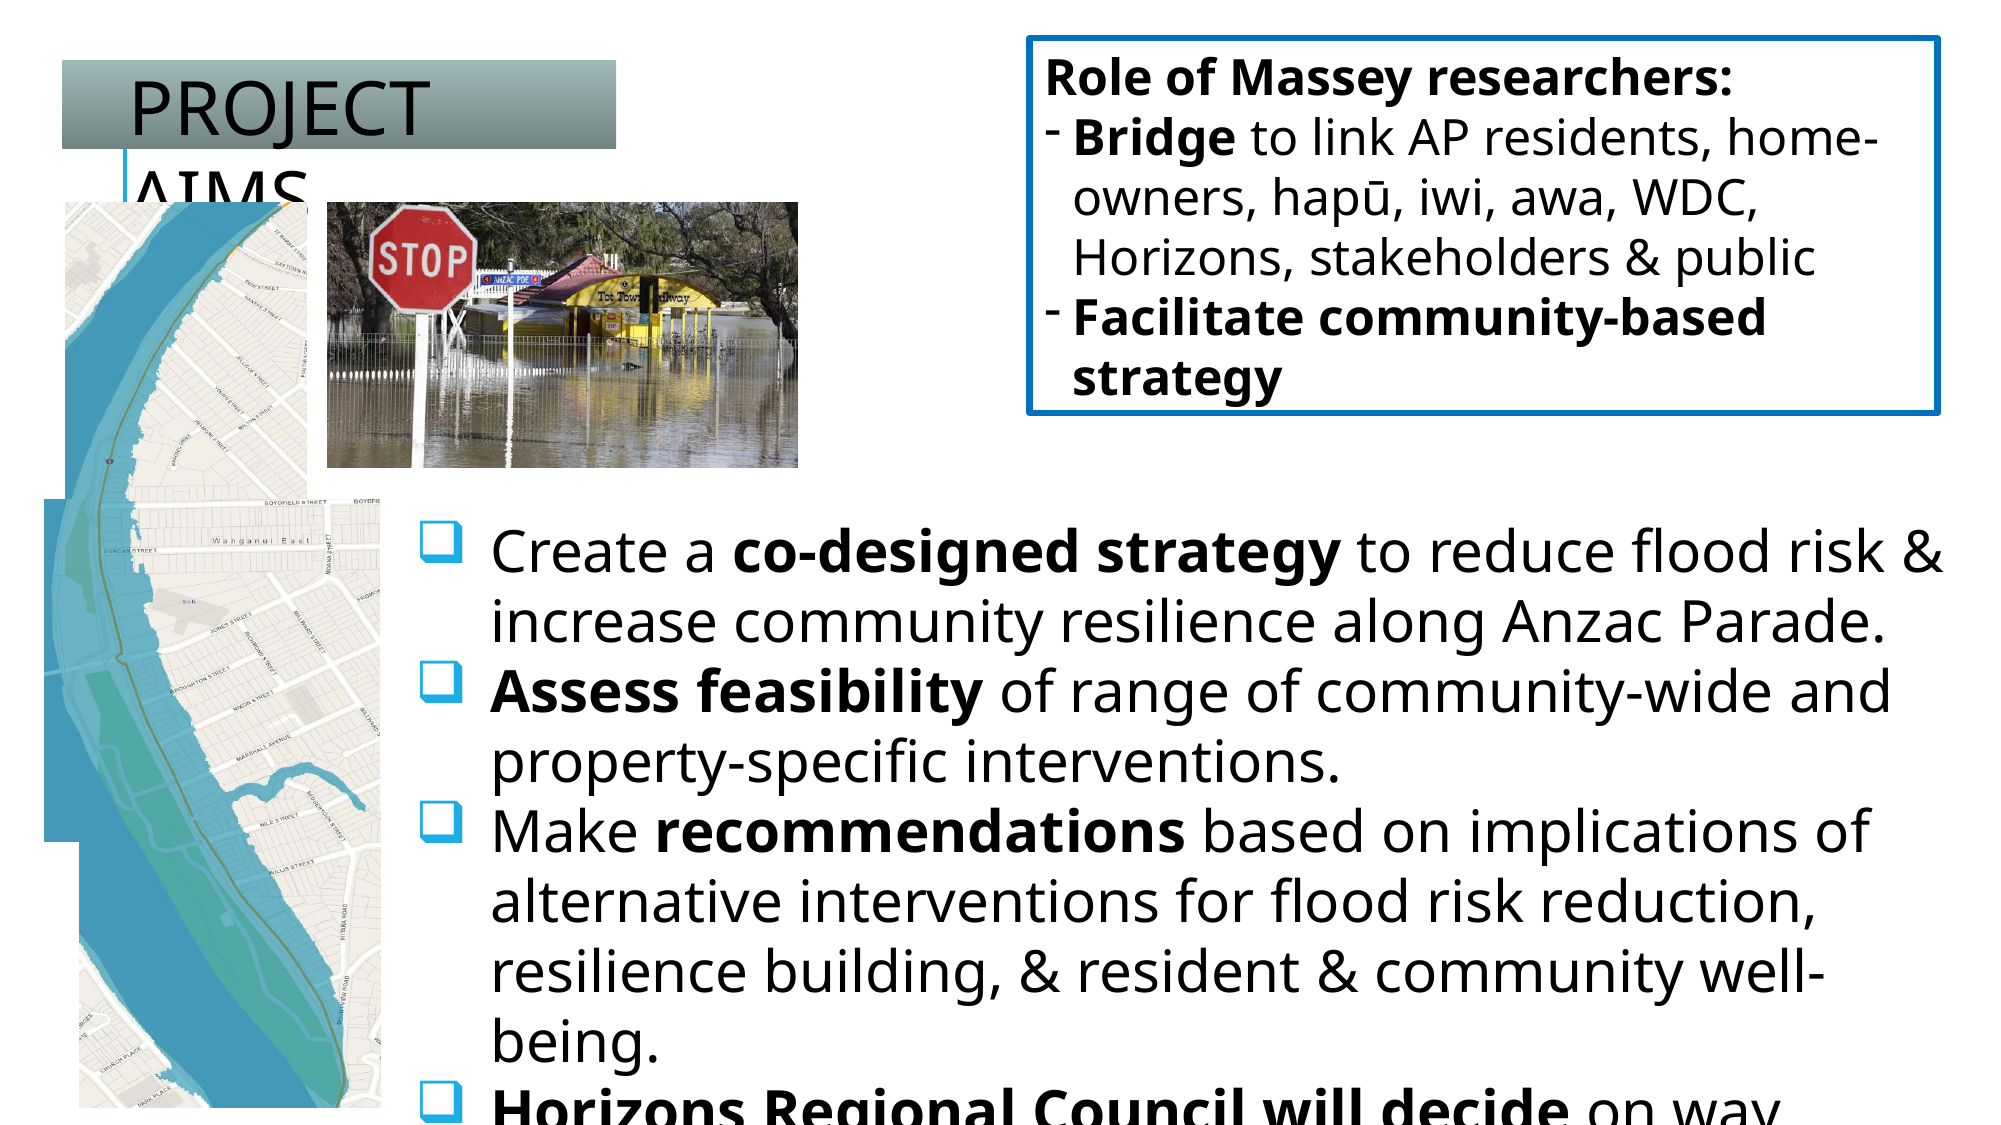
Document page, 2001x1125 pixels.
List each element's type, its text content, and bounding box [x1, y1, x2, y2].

text_box [61, 59, 114, 150]
picture [327, 202, 799, 468]
text_box [609, 59, 617, 150]
text_box PROJECT AIMS [114, 52, 609, 197]
text_box Role of Massey researchers: Bridge to link AP residents, home-owners, hapū, iwi, awa, WDC, Horizons, stakeholders & public Facilitate community-based strategy [1029, 38, 1938, 414]
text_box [44, 202, 381, 1109]
text_box Create a co-designed strategy to reduce flood risk & increase community resilience along Anzac Parade. Assess feasibility of range of community-wide and property-specific interventions. Make recommendations based on implications of alternative interventions for flood risk reduction, resilience building, & resident & community well-being. Horizons Regional Council will decide on way forward. [400, 507, 1972, 1125]
